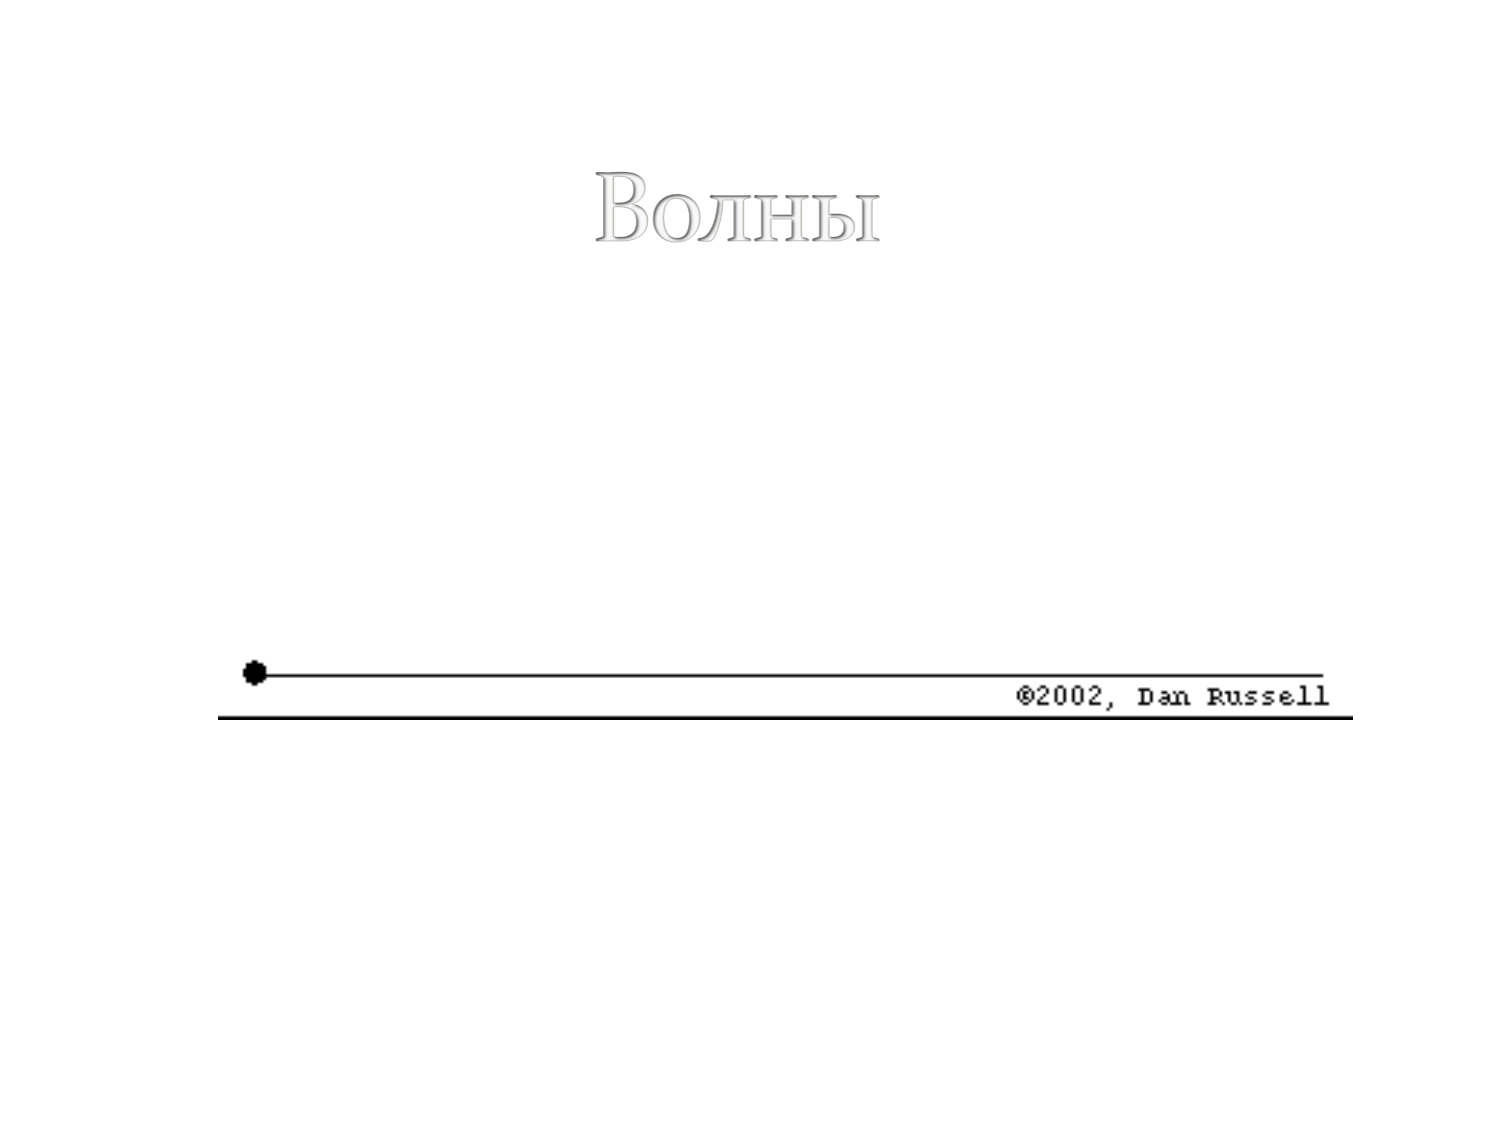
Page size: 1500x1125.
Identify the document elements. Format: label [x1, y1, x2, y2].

list [218, 429, 1353, 720]
picture [52, 0, 1419, 276]
